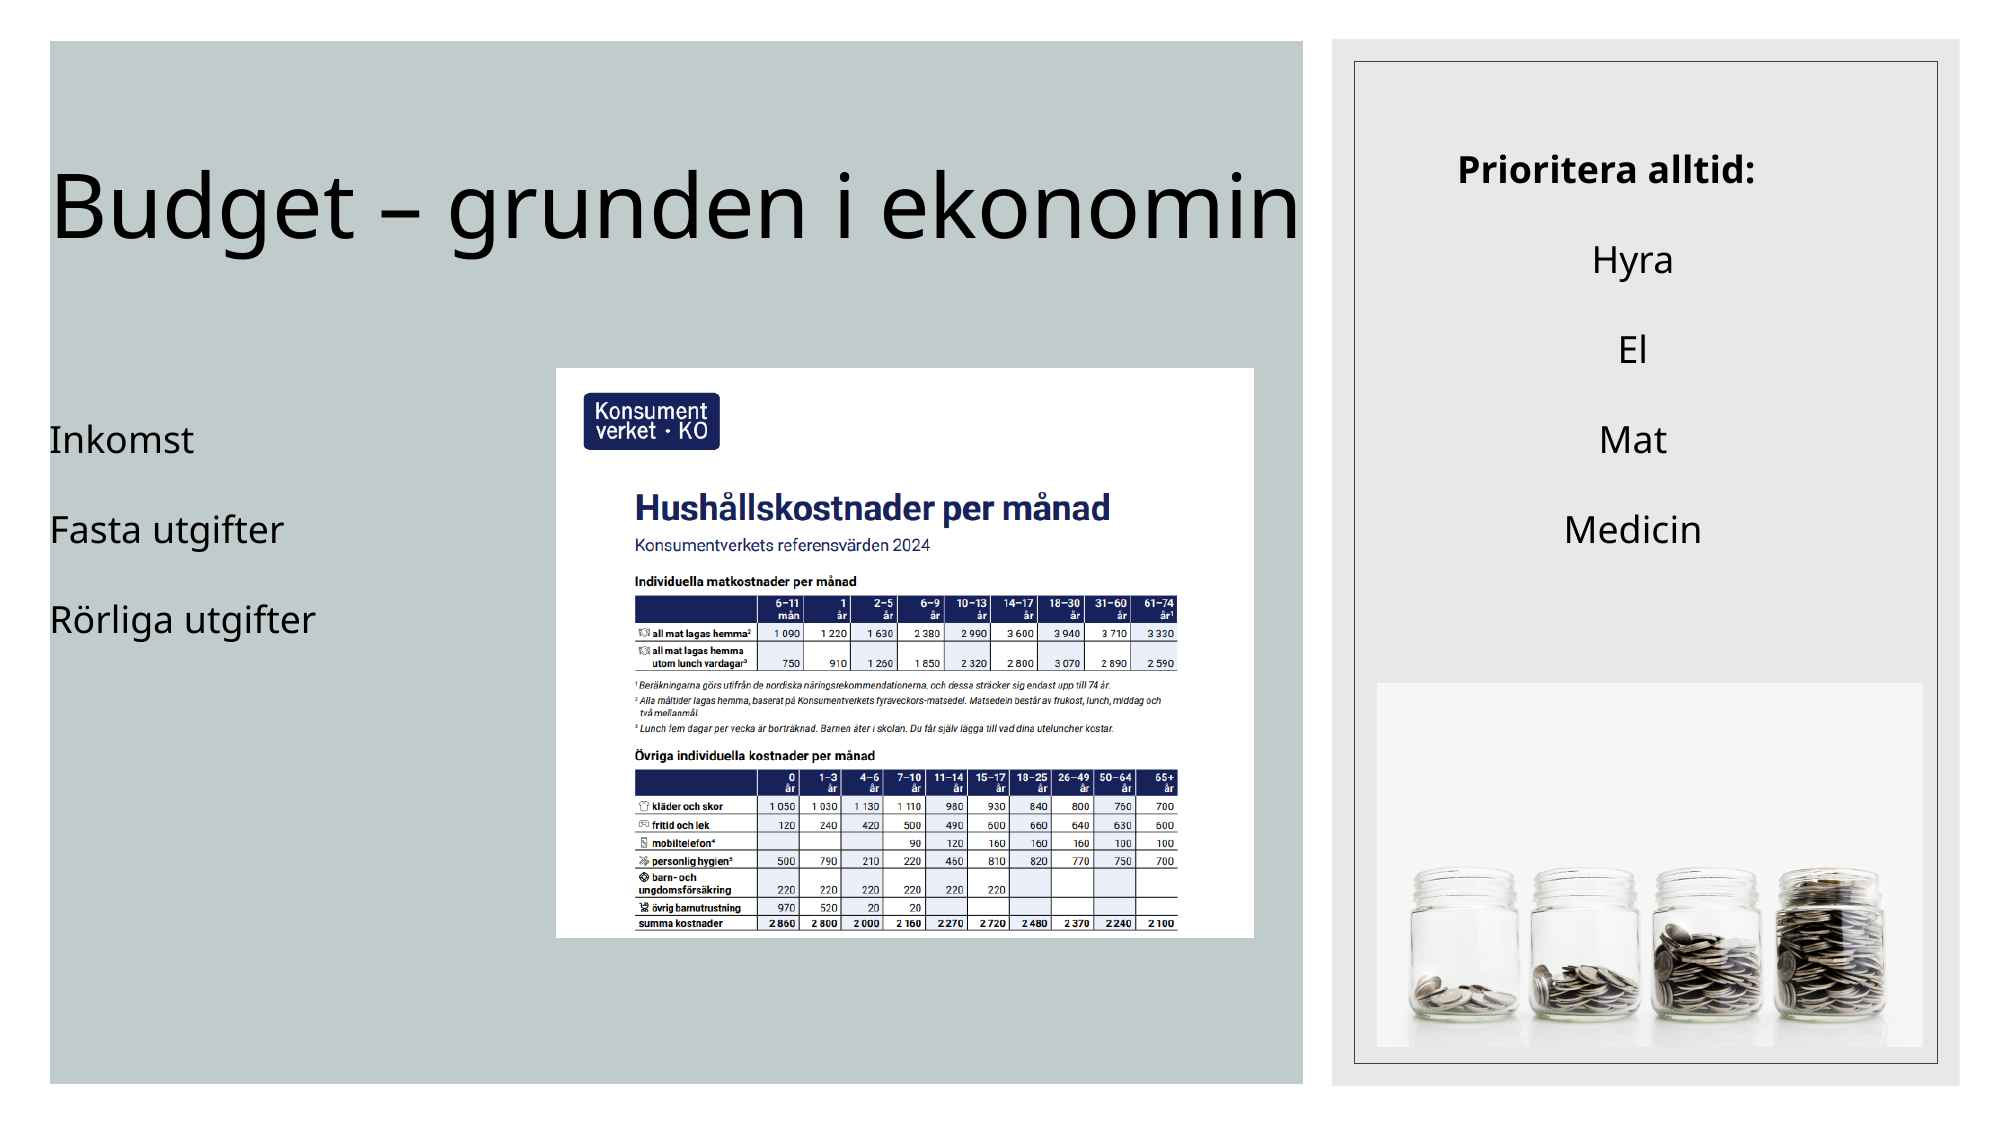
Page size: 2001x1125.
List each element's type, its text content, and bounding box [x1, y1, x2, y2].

picture [49, 41, 1304, 1084]
picture [1377, 683, 1923, 1047]
text_box Prioritera alltid: Hyra El Mat Medicin [1442, 138, 1834, 649]
